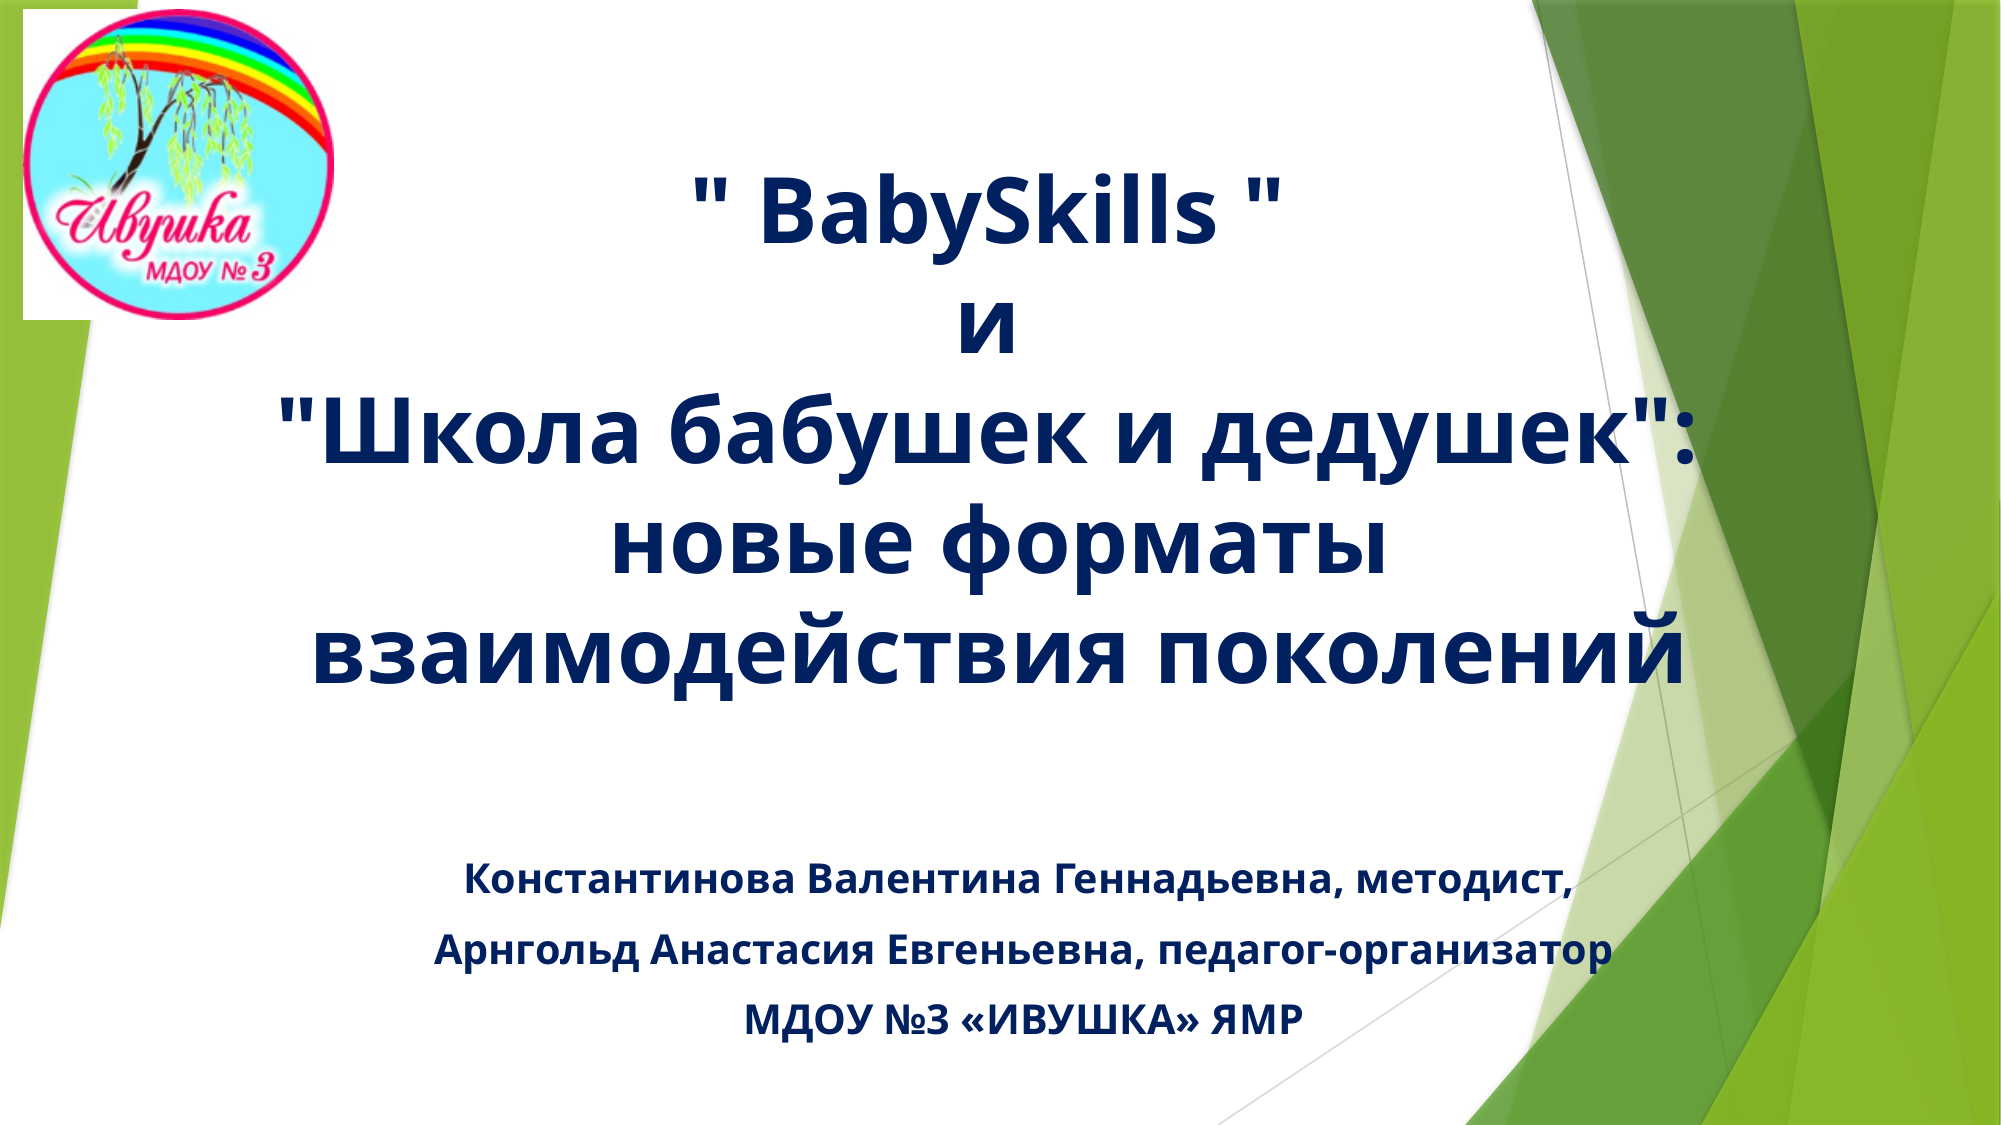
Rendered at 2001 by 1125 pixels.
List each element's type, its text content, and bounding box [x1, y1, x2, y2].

picture [22, 9, 335, 321]
title " BabySkills " и "Школа бабушек и дедушек": новые форматы взаимодействия поколений [249, 184, 1750, 710]
subtitle Константинова Валентина Геннадьевна, методист, Арнгольд Анастасия Евгеньевна, педагог-организатор МДОУ №3 «ИВУШКА» ЯМР [273, 845, 1774, 1050]
